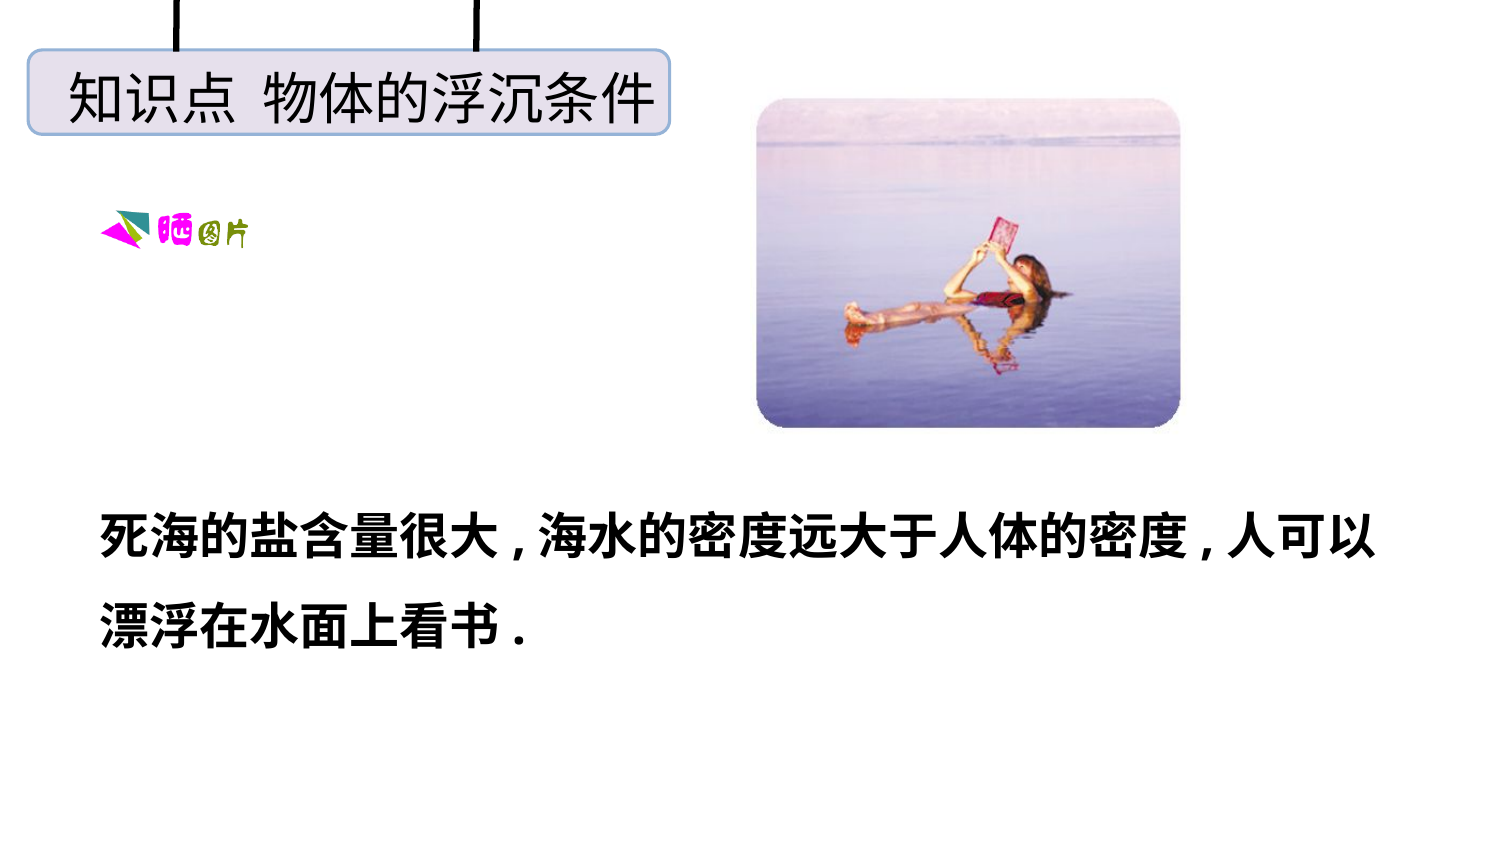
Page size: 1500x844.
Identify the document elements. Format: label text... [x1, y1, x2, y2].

text_box 死海的盐含量很大,海水的密度远大于人体的密度,人可以漂浮在水面上看书. [88, 469, 1394, 661]
picture [98, 190, 270, 263]
picture [749, 87, 1188, 438]
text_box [27, 0, 670, 135]
